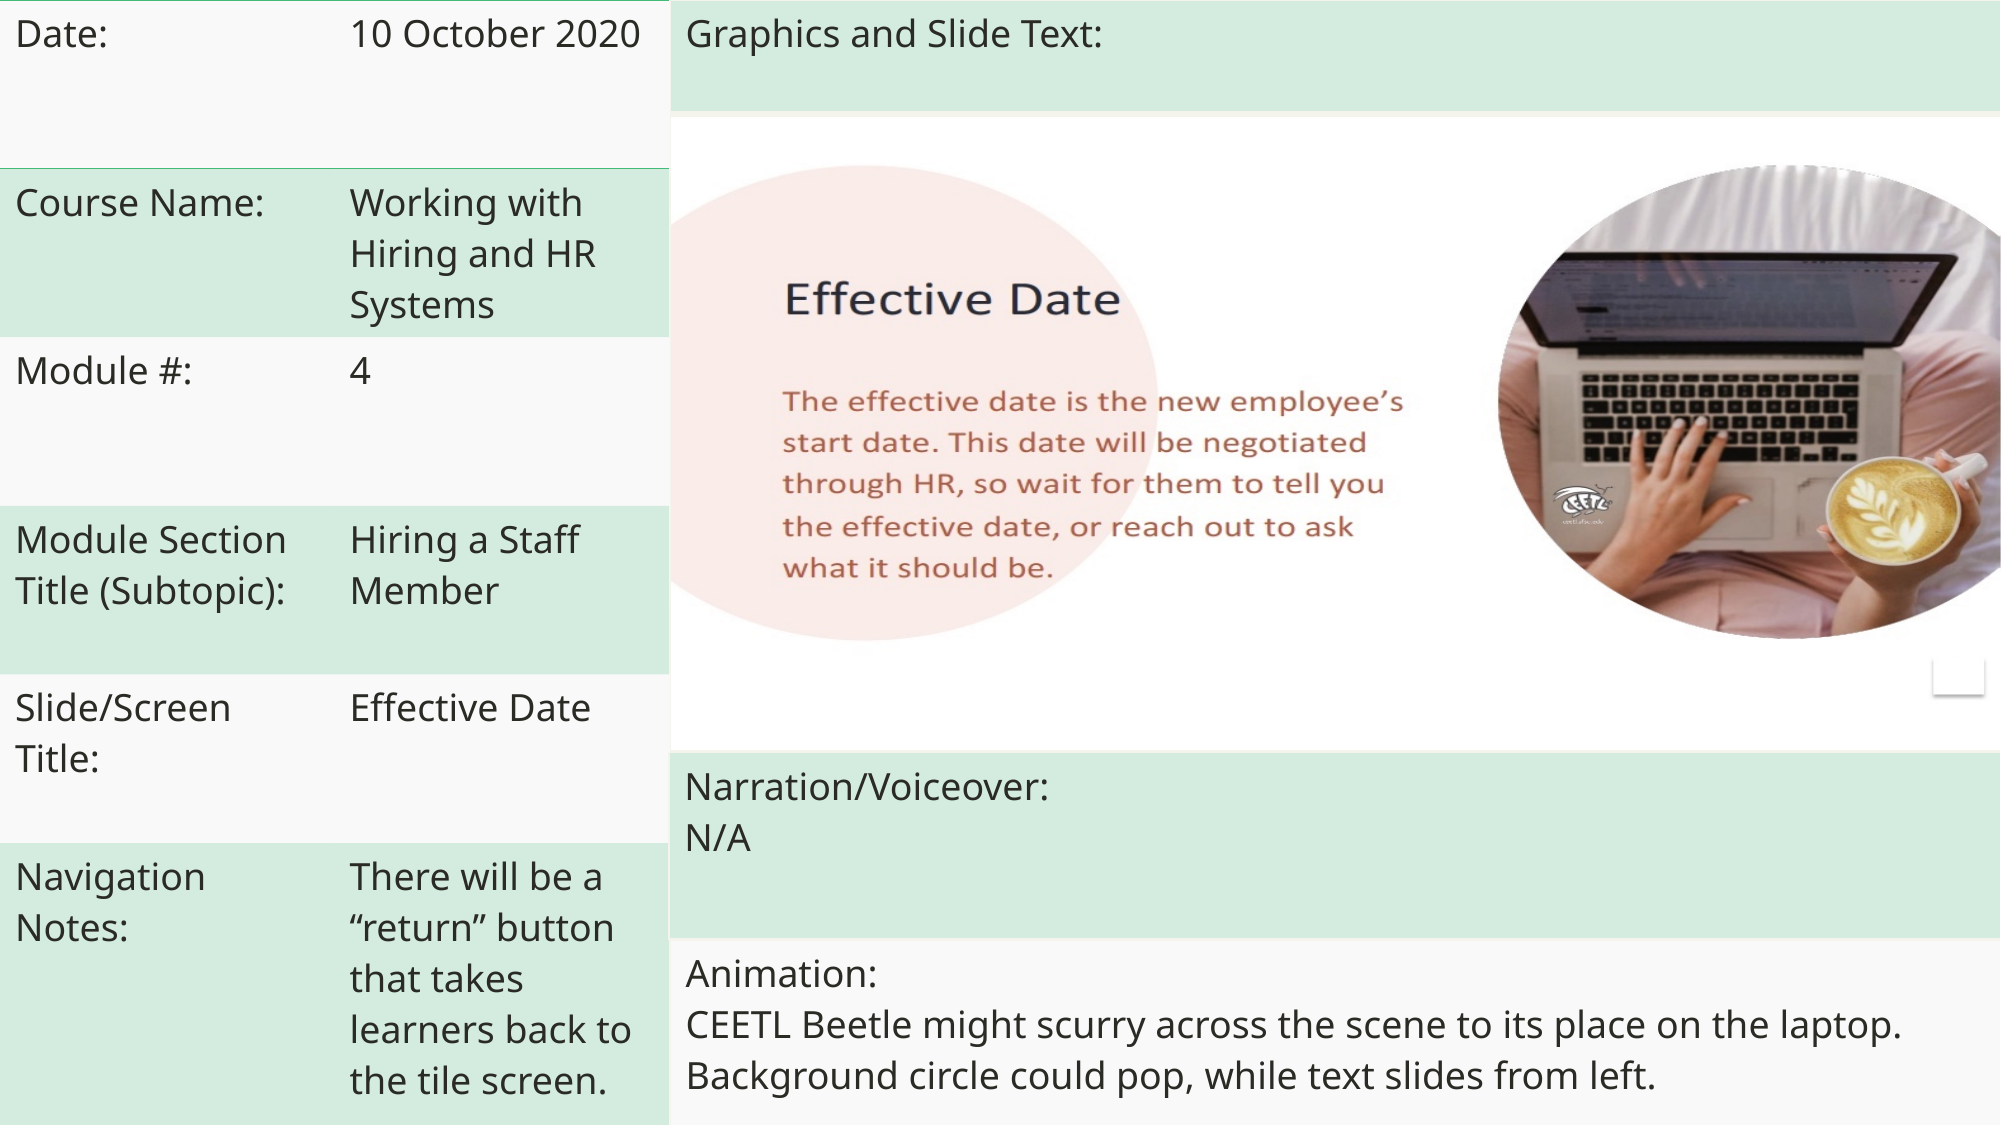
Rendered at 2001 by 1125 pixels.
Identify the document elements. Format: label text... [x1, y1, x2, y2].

table_cell Module #: [0, 337, 335, 506]
table_cell Effective Date [335, 674, 669, 843]
table_cell Hiring a Staff Member [335, 506, 669, 674]
table_cell Course Name: [0, 169, 335, 337]
table_cell There will be a “return” button that takes learners back to the tile screen. [335, 843, 669, 1125]
table_cell Slide/Screen Title: [0, 674, 335, 843]
table_header Animation: CEETL Beetle might scurry across the scene to its place on the laptop. Background circle could pop, while text slides from left. [671, 941, 2000, 1125]
table_header 10 October 2020 [335, 1, 669, 168]
table_cell [671, 117, 2000, 750]
table_header Graphics and Slide Text: [671, 1, 2000, 111]
table_header Narration/Voiceover: N/A [670, 753, 2000, 938]
table_cell Module Section Title (Subtopic): [0, 506, 335, 674]
table_cell Navigation Notes: [0, 843, 335, 1125]
table_cell 4 [335, 337, 669, 506]
table_header Date: [0, 1, 335, 168]
table_cell Working with Hiring and HR Systems [335, 169, 669, 337]
